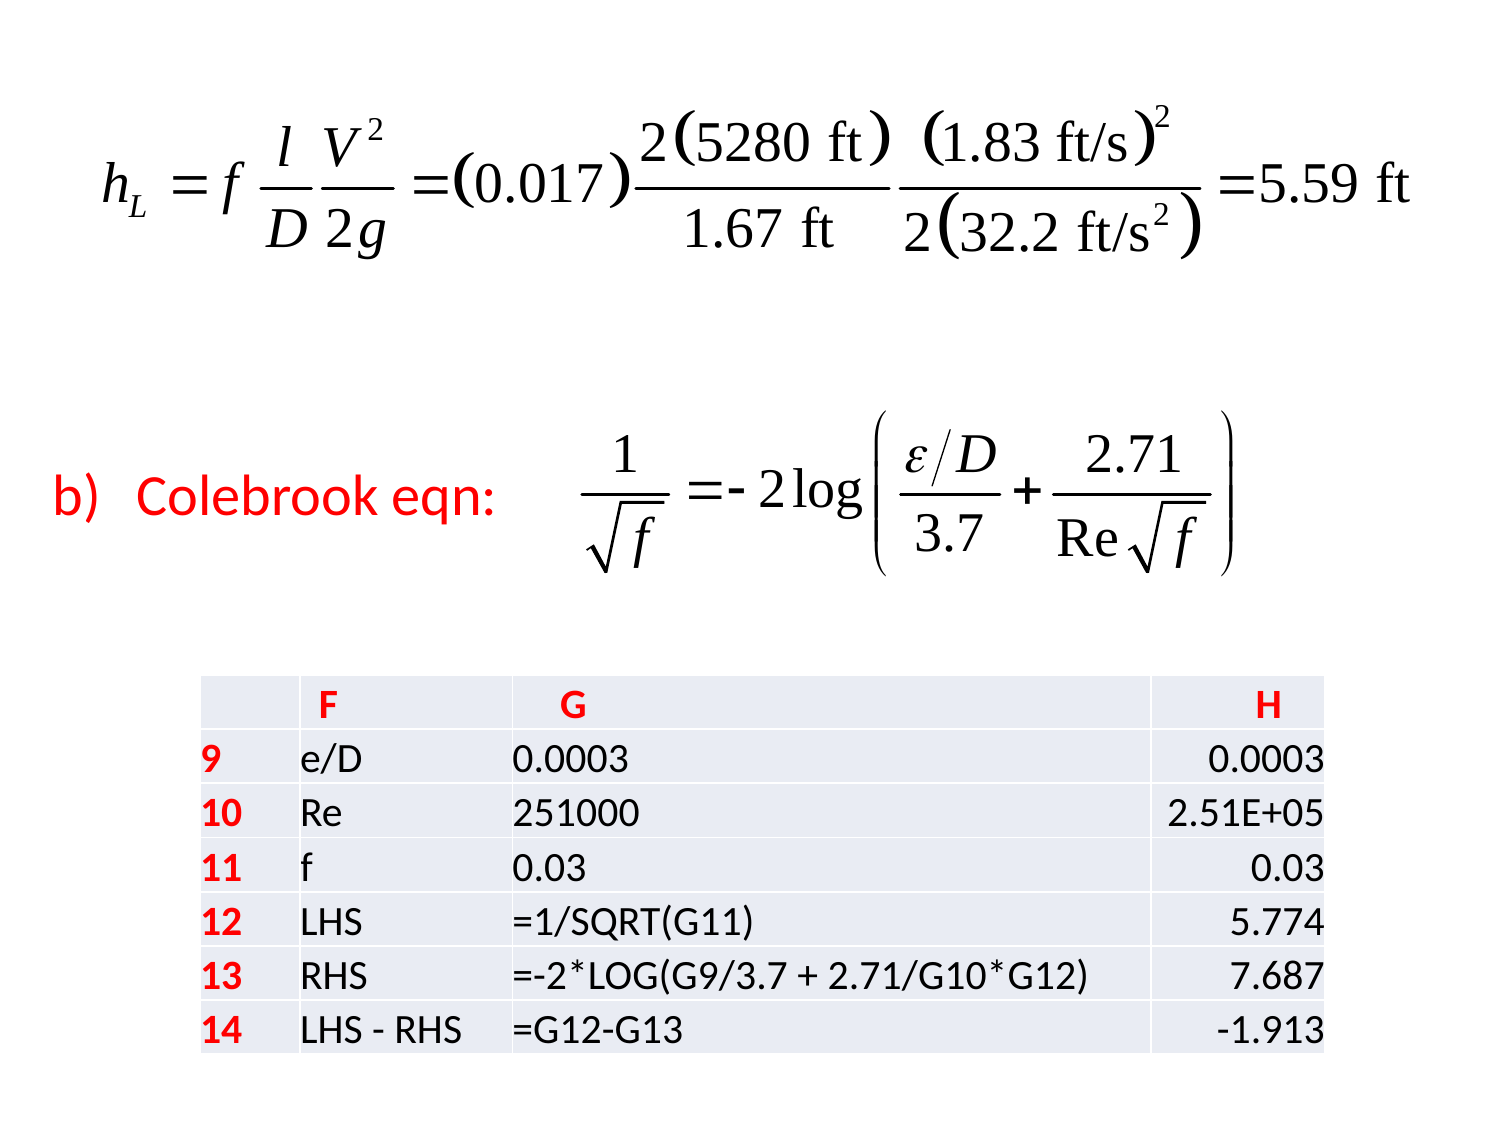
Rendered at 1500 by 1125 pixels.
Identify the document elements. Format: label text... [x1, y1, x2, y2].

table_cell 0.03 [1152, 838, 1324, 891]
table_cell 13 [201, 947, 299, 999]
table_cell LHS - RHS [301, 1001, 512, 1053]
table_cell LHS [301, 893, 512, 945]
table_cell RHS [301, 947, 512, 999]
table_cell =1/SQRT(G11) [513, 893, 1150, 945]
table_cell 9 [201, 730, 299, 782]
table_cell 14 [201, 1001, 299, 1053]
table_cell 0.0003 [513, 730, 1150, 782]
table_cell 0.0003 [1152, 730, 1324, 782]
table_cell f [301, 838, 512, 891]
table_cell 10 [201, 784, 299, 837]
table_cell =G12-G13 [513, 1001, 1150, 1053]
table_header [201, 676, 299, 728]
list Colebrook eqn: [37, 450, 1463, 950]
table_header H [1152, 676, 1324, 728]
table_cell 0.03 [513, 838, 1150, 891]
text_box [92, 87, 1426, 290]
table_header F [301, 676, 512, 728]
table_cell 251000 [513, 784, 1150, 837]
table_cell 7.687 [1152, 947, 1324, 999]
table_cell 11 [201, 838, 299, 891]
table_cell Re [301, 784, 512, 837]
table_header G [513, 676, 1150, 728]
table_cell 2.51E+05 [1152, 784, 1324, 837]
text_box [572, 400, 1251, 588]
table_cell -1.913 [1152, 1001, 1324, 1053]
table_cell 5.774 [1152, 893, 1324, 945]
table_cell e/D [301, 730, 512, 782]
table_cell 12 [201, 893, 299, 945]
table_cell =-2*LOG(G9/3.7 + 2.71/G10*G12) [513, 947, 1150, 999]
